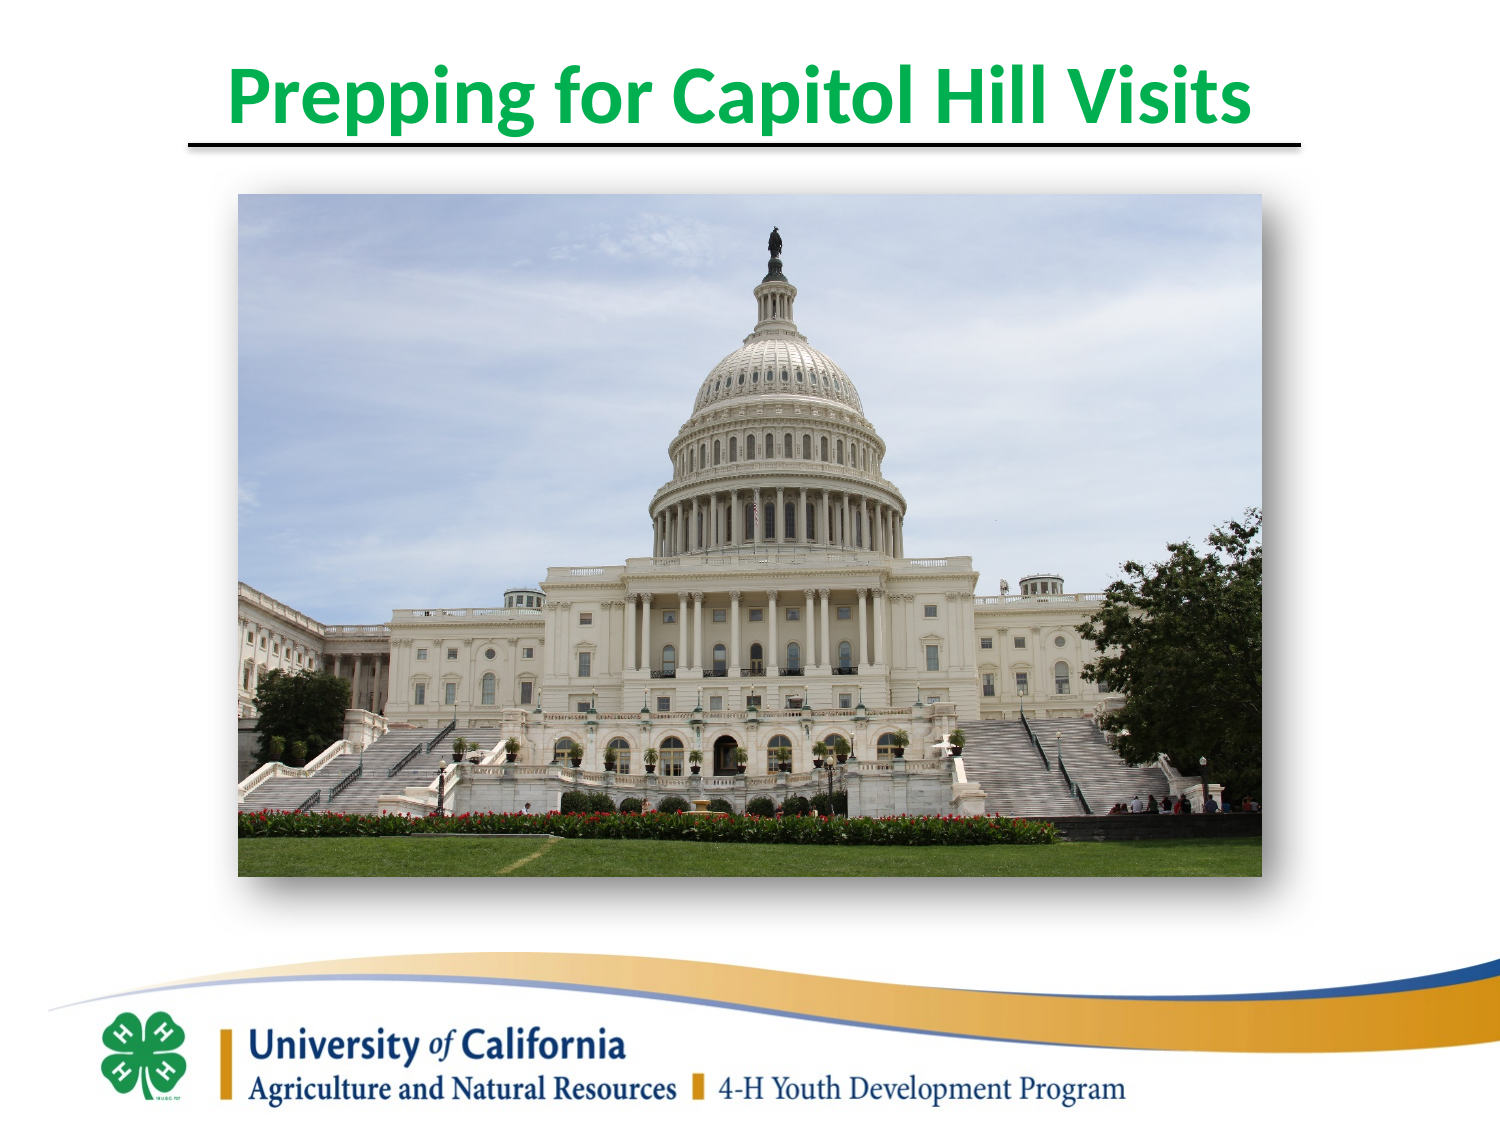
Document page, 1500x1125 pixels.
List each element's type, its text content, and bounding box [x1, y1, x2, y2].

picture [48, 952, 1500, 1124]
title Prepping for Capitol Hill Visits [0, 14, 1500, 167]
picture [237, 194, 1262, 877]
